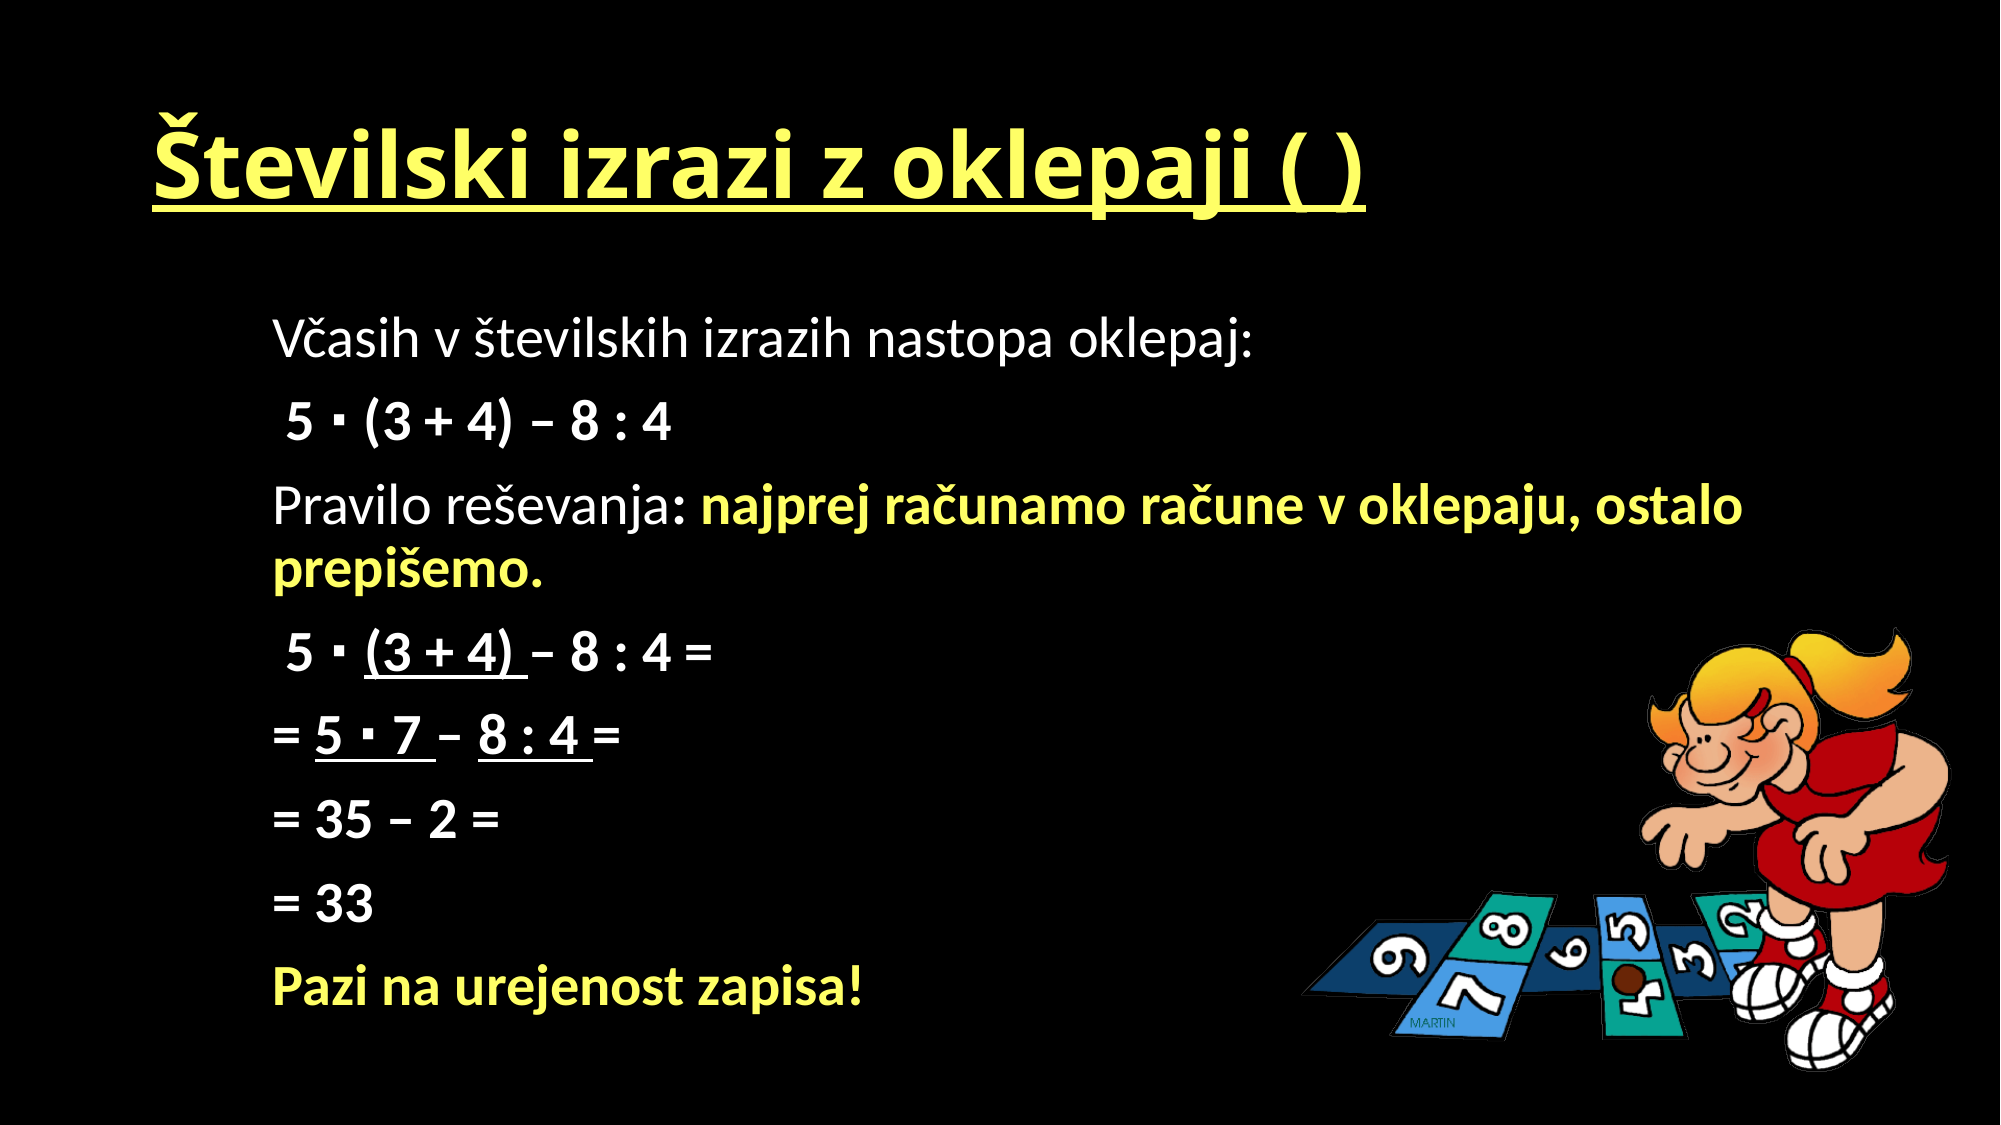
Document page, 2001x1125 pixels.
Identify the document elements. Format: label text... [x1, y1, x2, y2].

picture [1297, 612, 1973, 1088]
title Številski izrazi z oklepaji ( ) [137, 59, 1863, 278]
list Včasih v številskih izrazih nastopa oklepaj: 5 ∙ (3 + 4) – 8 : 4 Pravilo reševanja: najprej računamo račune v oklepaju, ostalo prepišemo. 5 ∙ (3 + 4) – 8 : 4 = = 5 ∙ 7 – 8 : 4 = = 35 – 2 = = 33 Pazi na urejenost zapisa! [257, 299, 1863, 1069]
